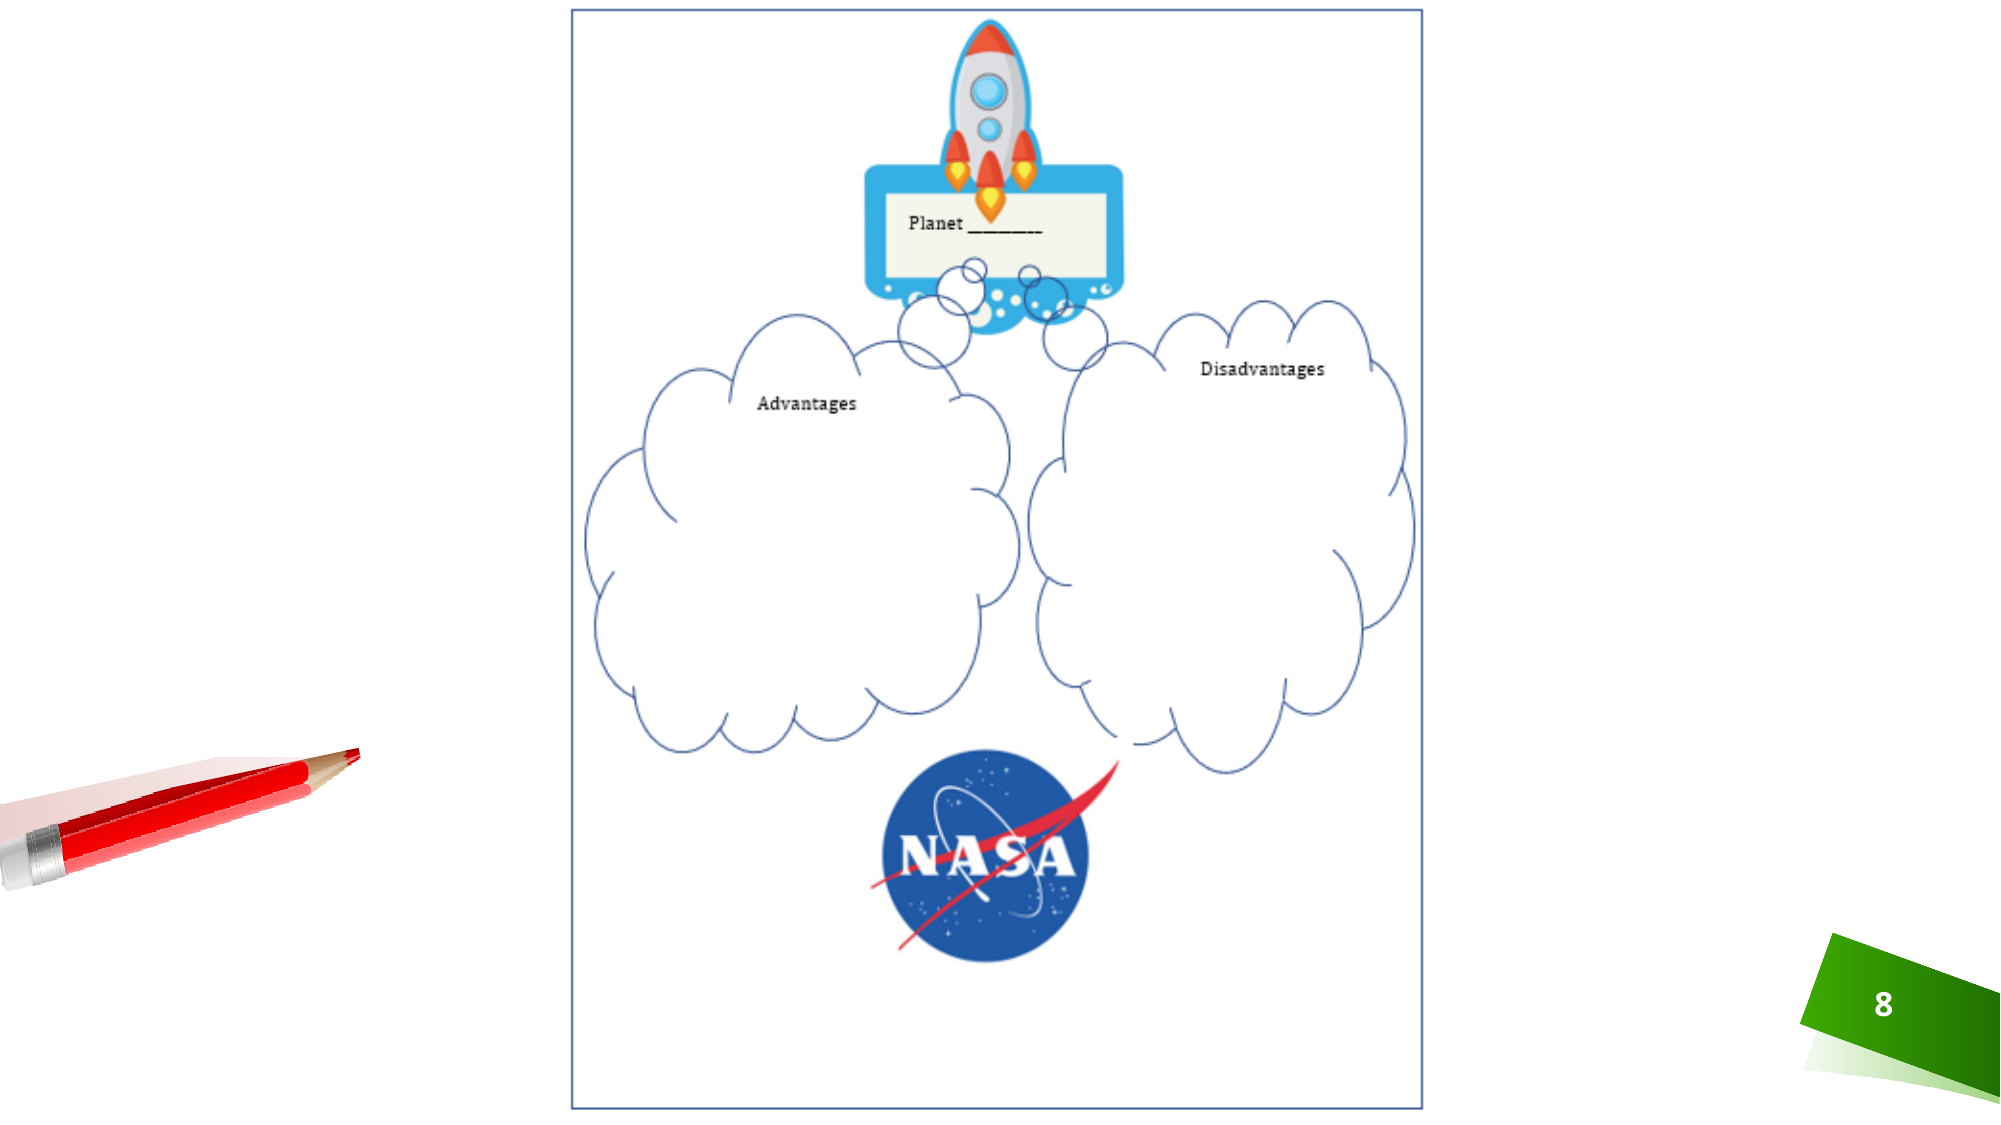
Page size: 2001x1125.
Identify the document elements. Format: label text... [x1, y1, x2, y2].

picture [0, 747, 373, 894]
picture [562, 0, 1433, 1125]
slide_number 8 [1831, 975, 1937, 1036]
